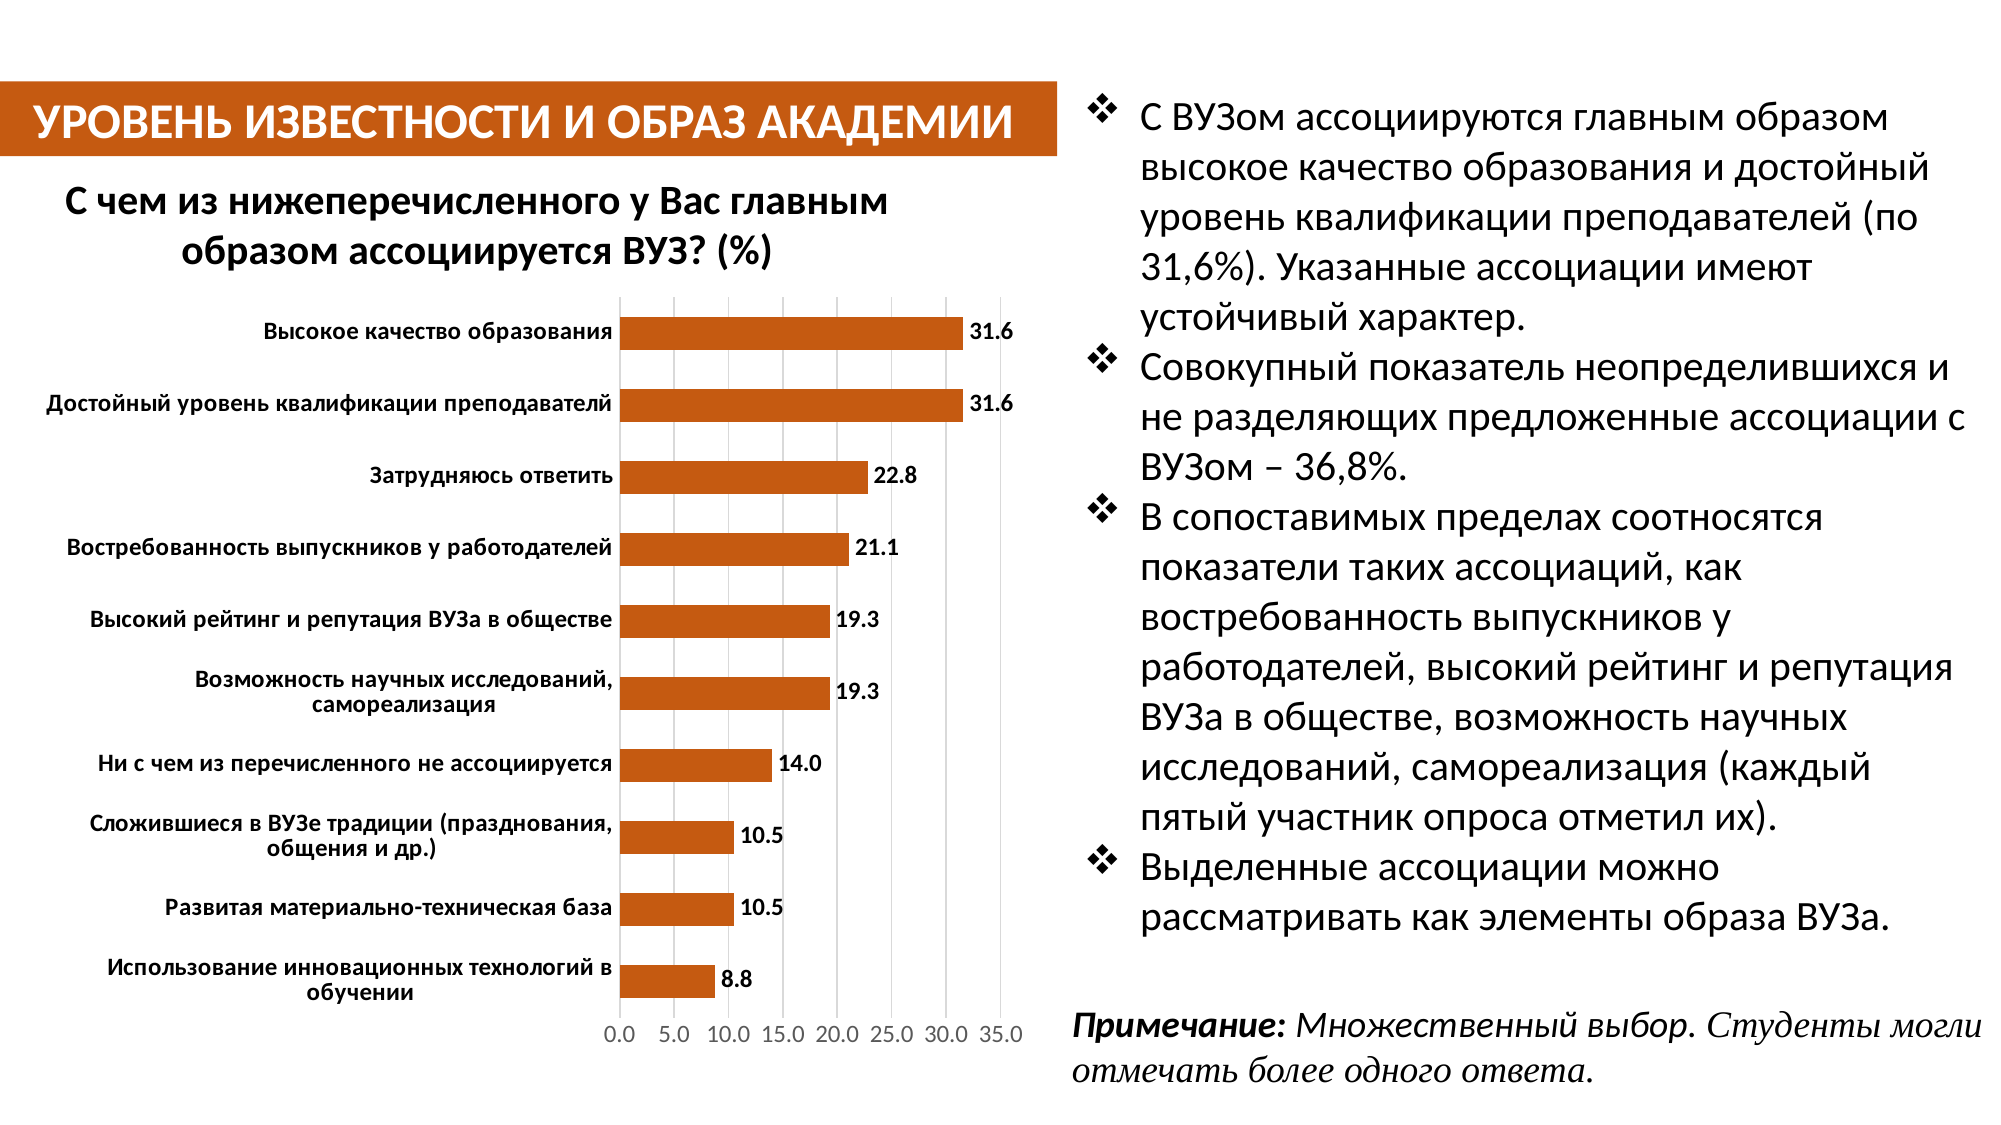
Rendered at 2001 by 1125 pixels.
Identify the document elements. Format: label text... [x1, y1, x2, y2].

text_box Примечание: Множественный выбор. Студенты могли отмечать более одного ответа. [1057, 992, 2000, 1098]
chart [26, 281, 1043, 1065]
text_box С ВУЗом ассоциируются главным образом высокое качество образования и достойный уровень квалификации преподавателей (по 31,6%). Указанные ассоциации имеют устойчивый характер. Совокупный показатель неопределившихся и не разделяющих предложенные ассоциации с ВУЗом – 36,8%. В сопоставимых пределах соотносятся показатели таких ассоциаций, как востребованность выпускников у работодателей, высокий рейтинг и репутация ВУЗа в обществе, возможность научных исследований, самореализация (каждый пятый участник опроса отметил их). Выделенные ассоциации можно рассматривать как элементы образа ВУЗа. [1069, 81, 2000, 947]
text_box УРОВЕНЬ ИЗВЕСТНОСТИ И ОБРАЗ АКАДЕМИИ [0, 81, 1058, 157]
text_box С чем из нижеперечисленного у Вас главным образом ассоциируется ВУЗ? (%) [0, 165, 955, 281]
